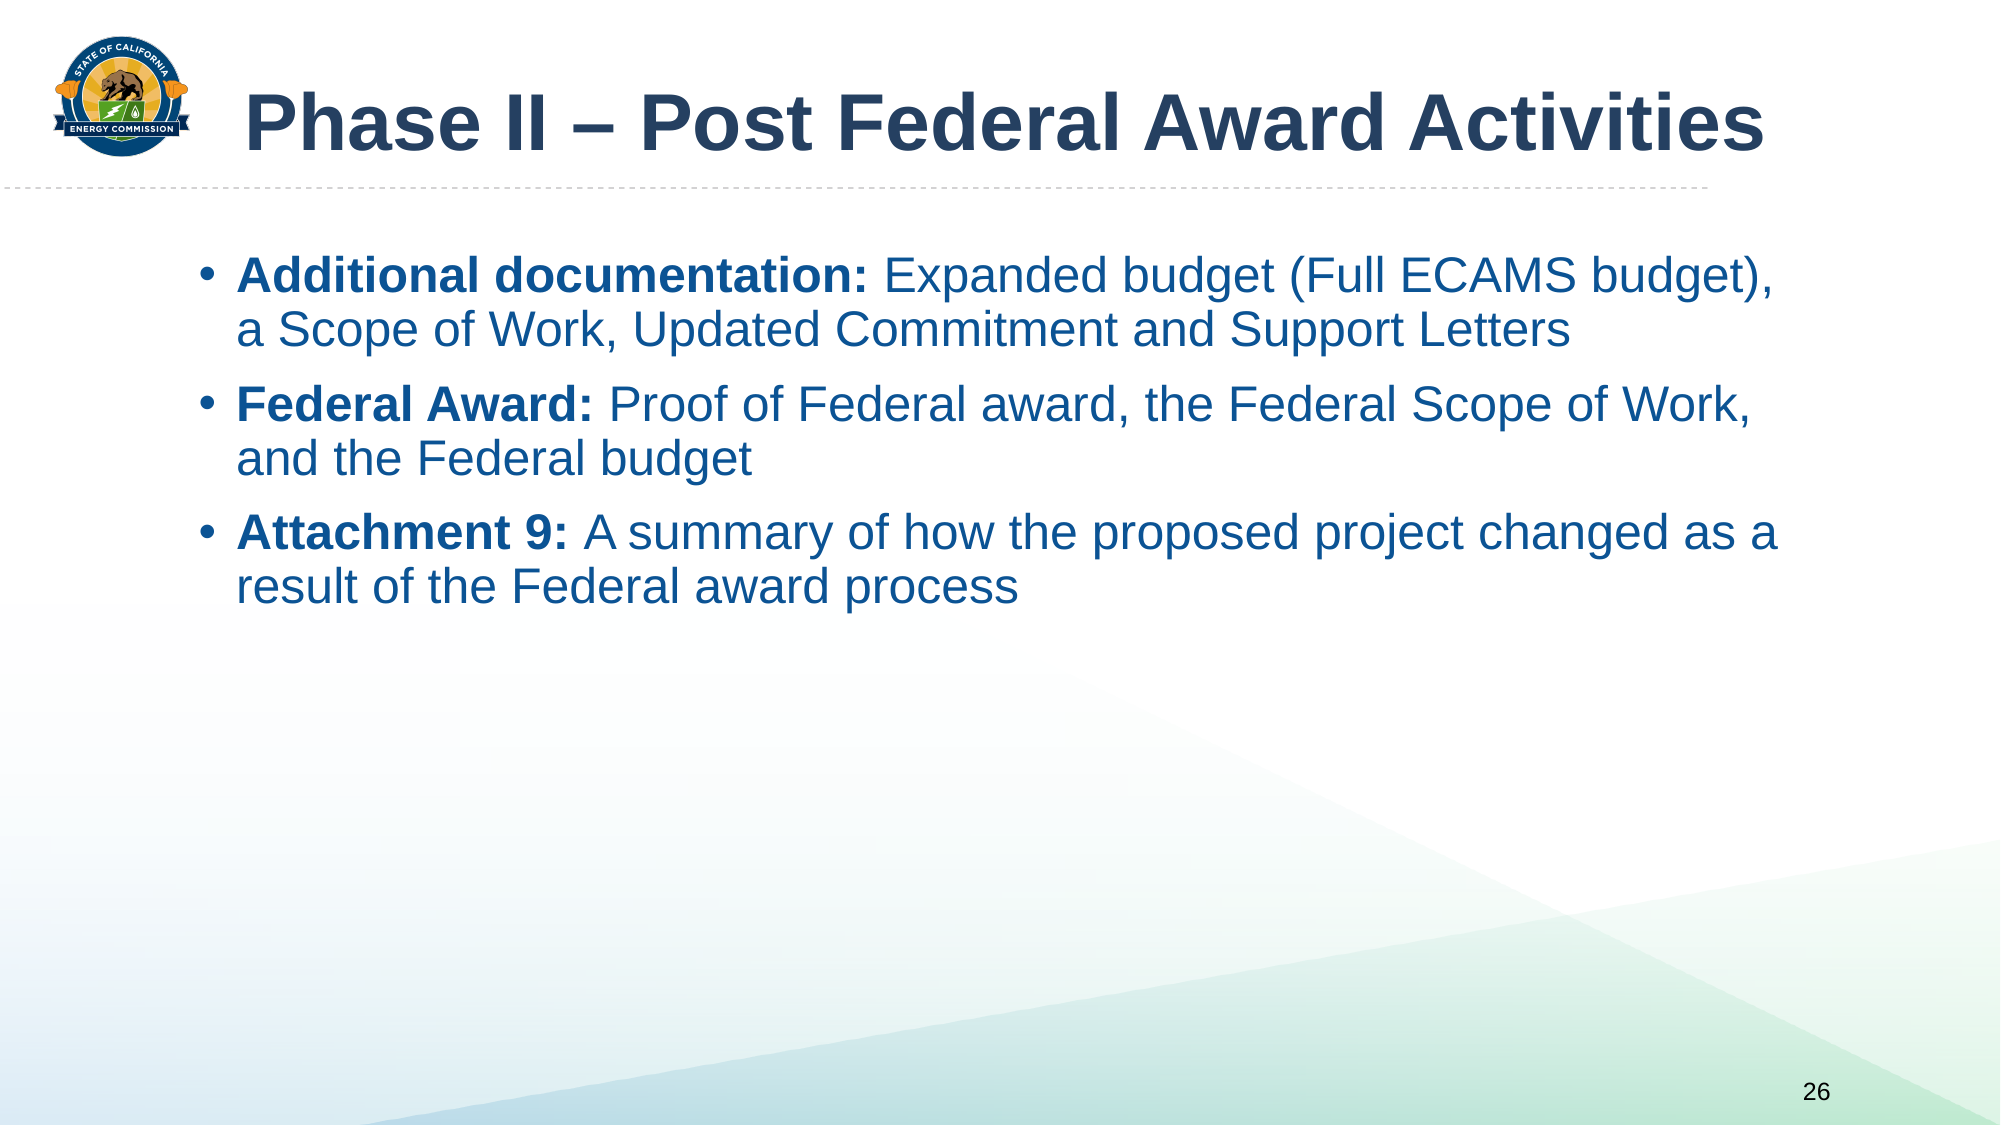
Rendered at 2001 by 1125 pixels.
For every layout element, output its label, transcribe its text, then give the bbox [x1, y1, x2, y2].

title Phase II – Post Federal Award Activities [229, 38, 1863, 210]
list Additional documentation: Expanded budget (Full ECAMS budget), a Scope of Work, Updated Commitment and Support Letters Federal Award: Proof of Federal award, the Federal Scope of Work, and the Federal budget Attachment 9: A summary of how the proposed project changed as a result of the Federal award process [183, 241, 1817, 956]
picture [0, 0, 2001, 1125]
slide_number 26 [1550, 1060, 1846, 1121]
